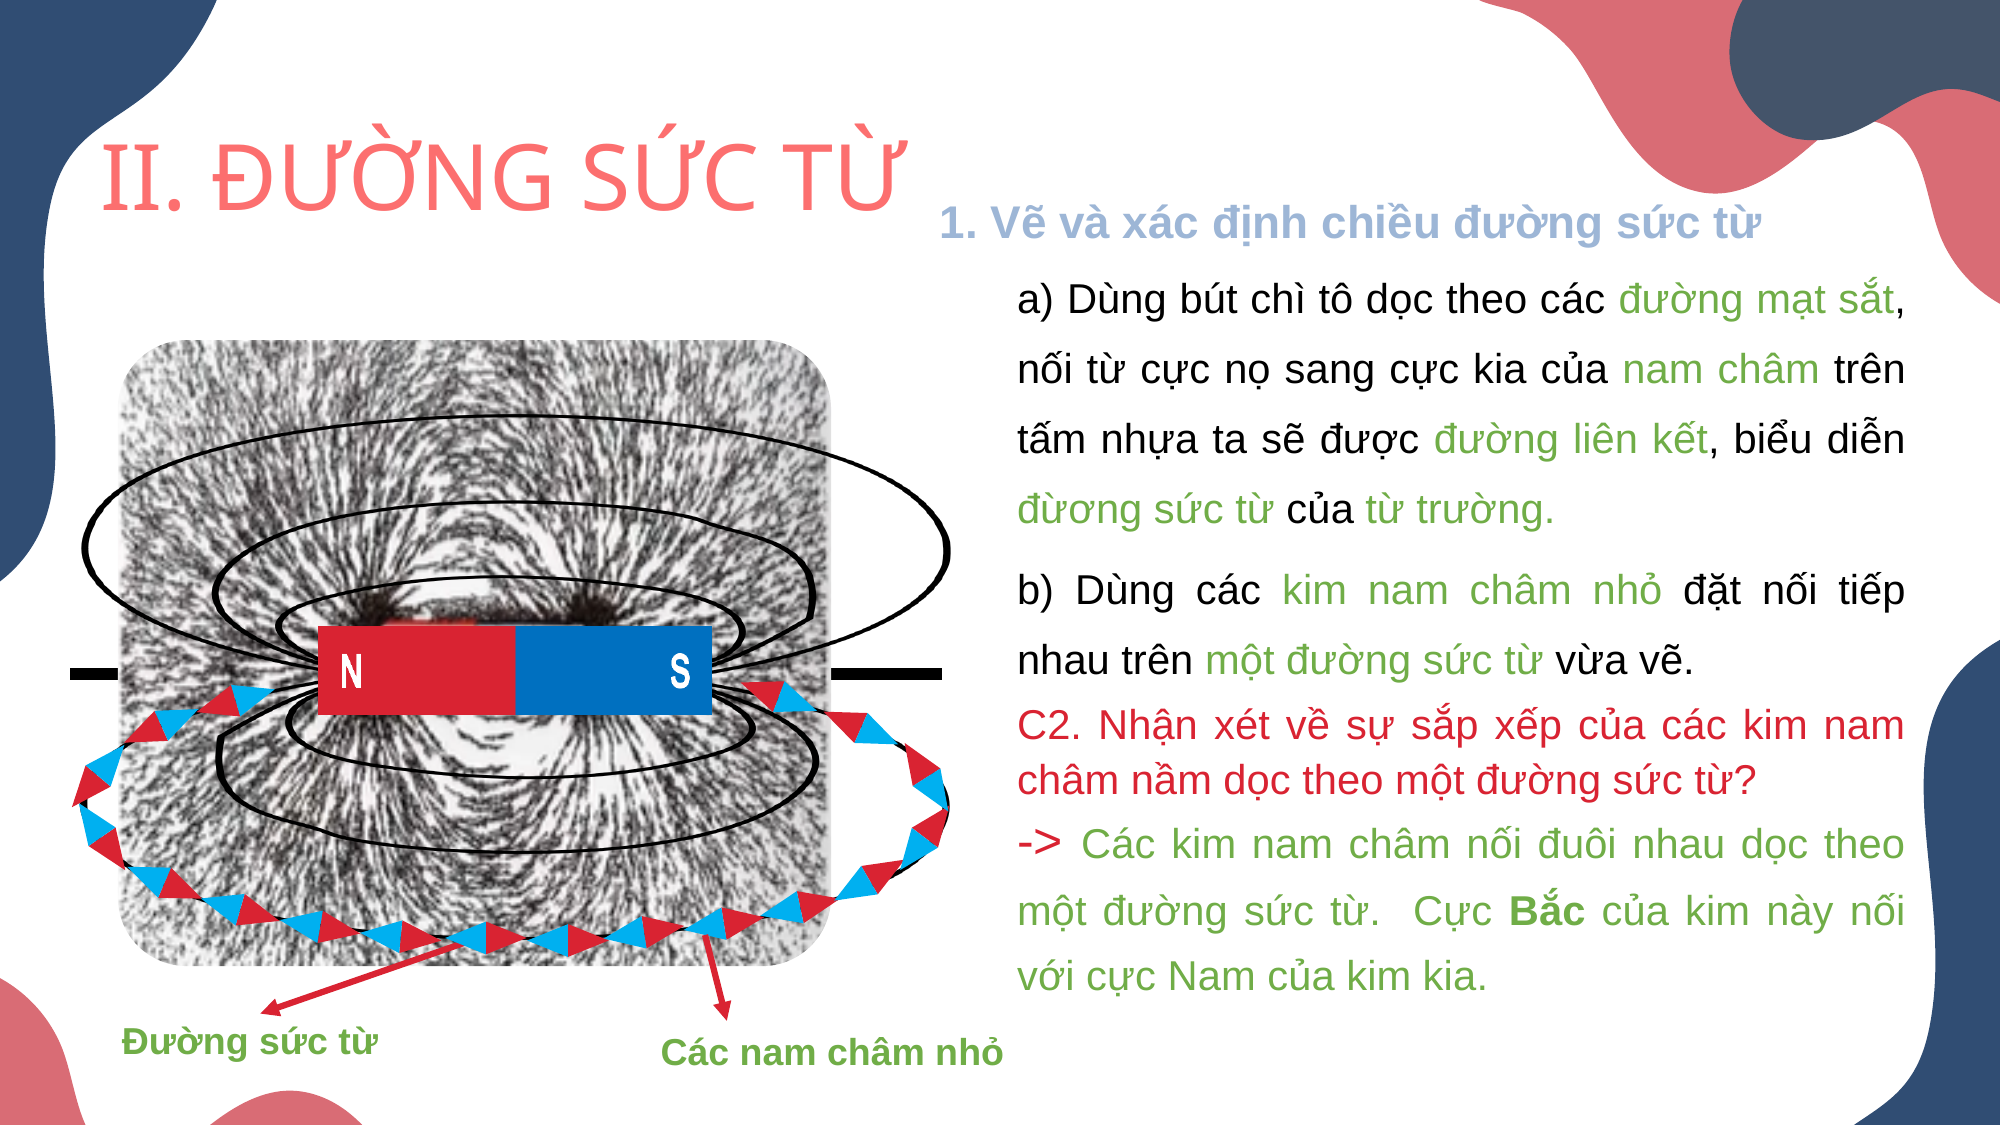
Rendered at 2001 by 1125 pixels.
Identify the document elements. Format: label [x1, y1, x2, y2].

text_box [0, 0, 2000, 1125]
